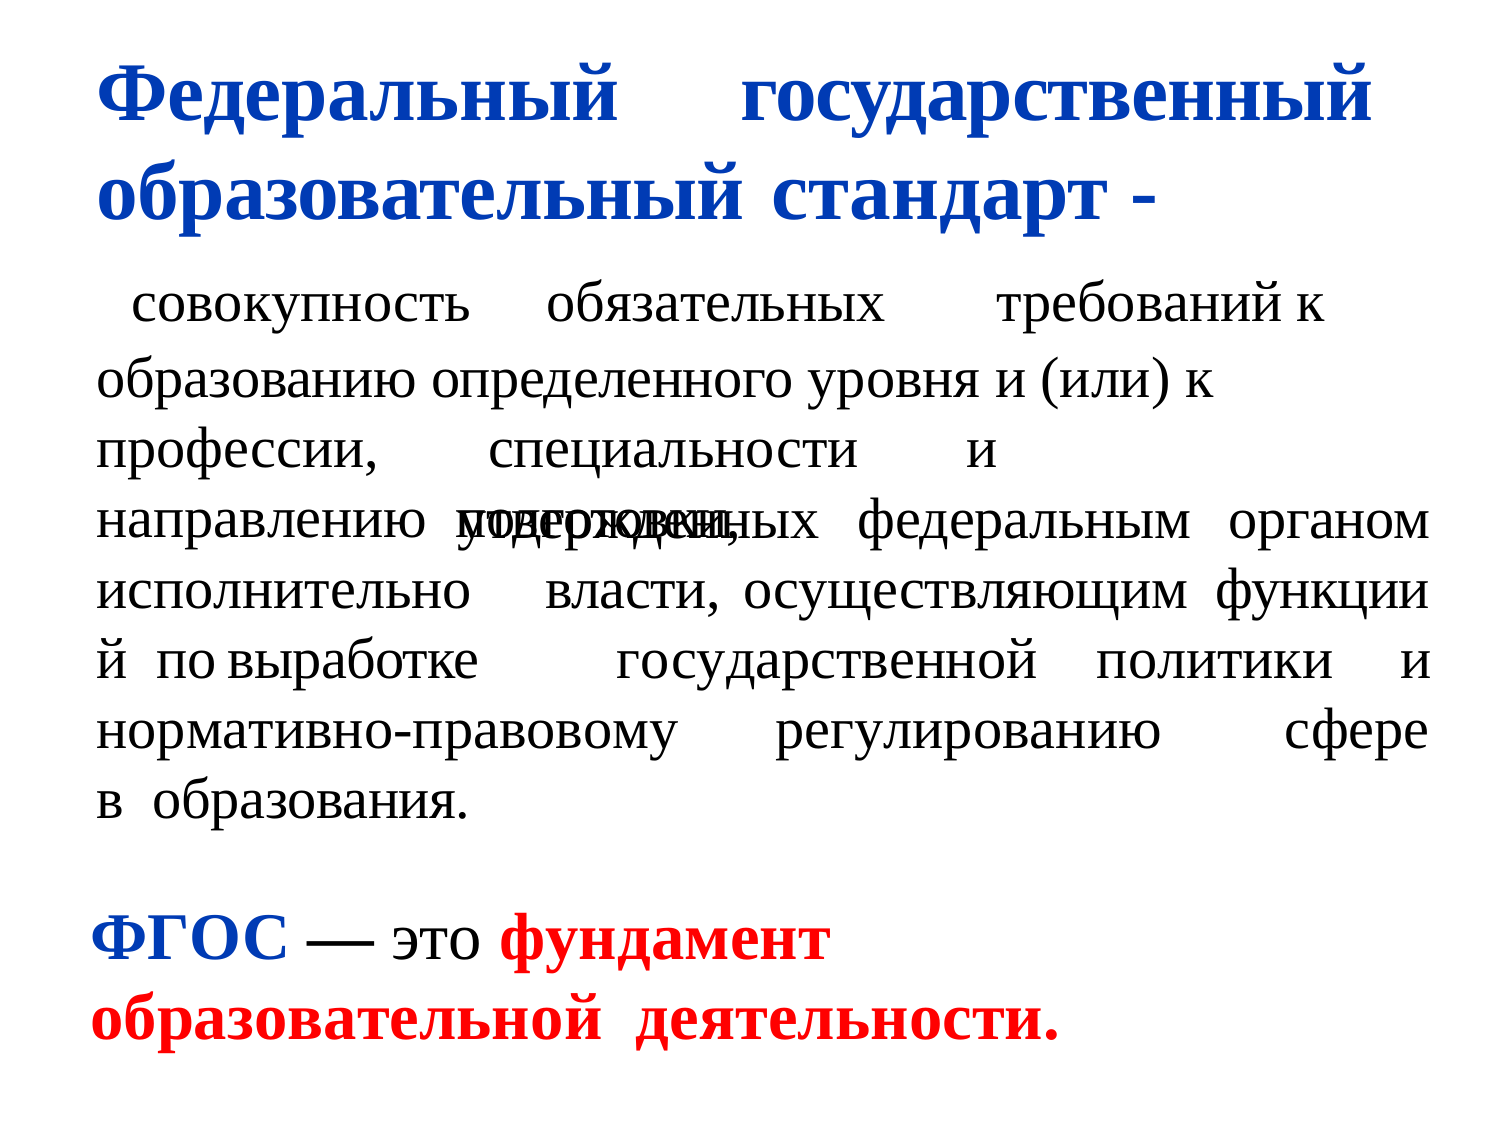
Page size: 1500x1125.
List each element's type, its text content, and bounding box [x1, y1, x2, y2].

text_box утвержденных федеральным органом [455, 477, 1432, 550]
text_box профессии, специальности и направлению подготовки, [94, 407, 1433, 547]
text_box власти, осуществляющим функции [542, 547, 1433, 620]
text_box образовательный стандарт - совокупность обязательных требований к образованию определенного уровня и (или) к [94, 95, 1384, 407]
text_box нормативно-правовому регулированию в образования. [94, 687, 1235, 830]
text_box сфере [1282, 687, 1433, 760]
text_box ФГОС — это фундамент образовательной деятельности. [87, 890, 1370, 1053]
text_box государственной политики и [614, 617, 1432, 690]
text_box исполнительной по выработке [94, 547, 503, 687]
text_box государственный [738, 34, 1384, 95]
title Федеральный [94, 34, 624, 95]
